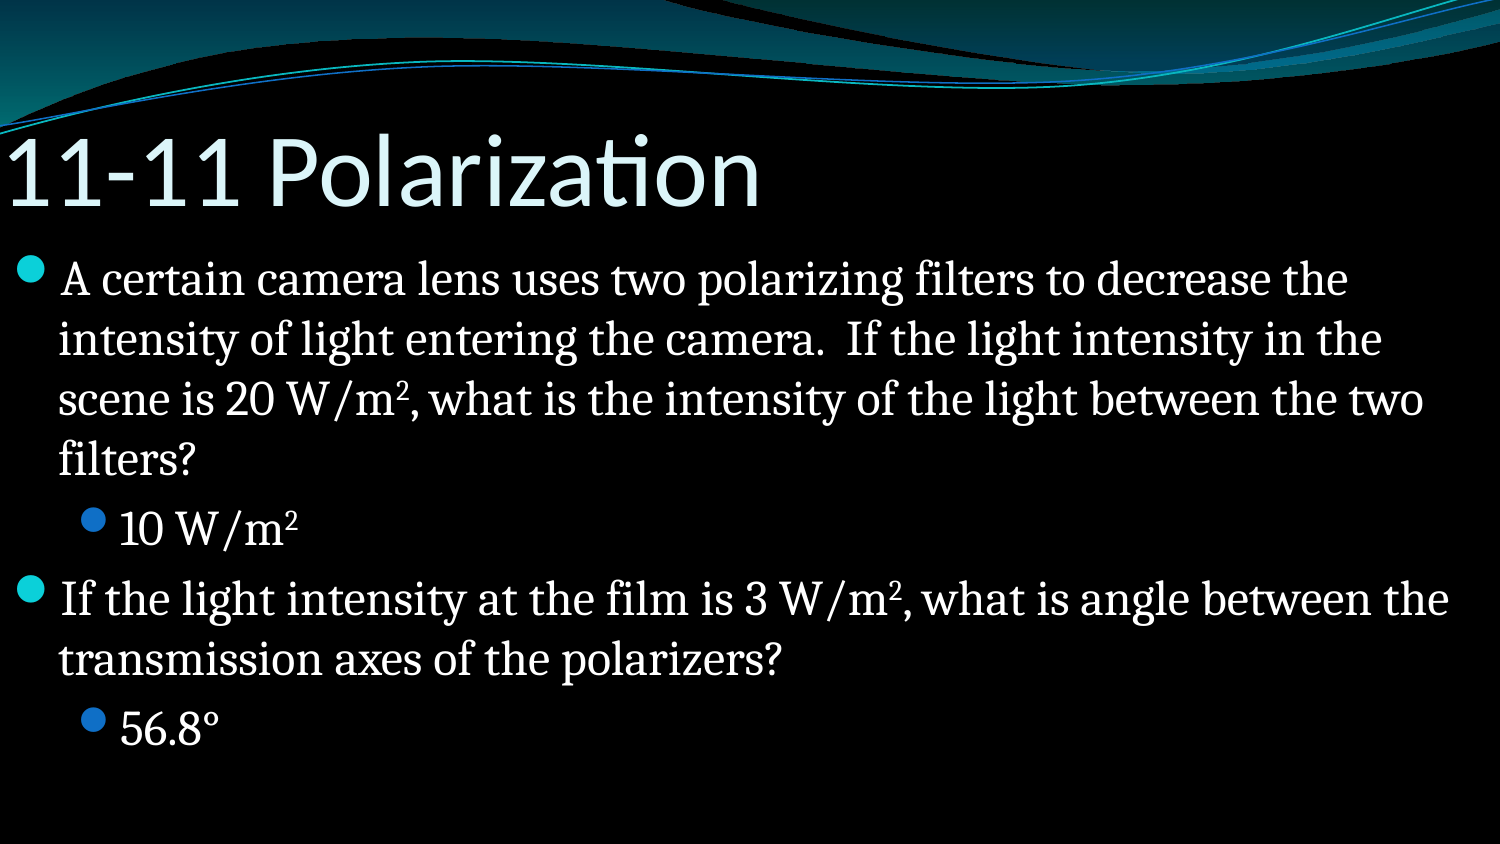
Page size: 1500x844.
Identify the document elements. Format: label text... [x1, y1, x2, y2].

title 11-11 Polarization [0, 38, 1500, 228]
list A certain camera lens uses two polarizing filters to decrease the intensity of light entering the camera. If the light intensity in the scene is 20 W/m2, what is the intensity of the light between the two filters? 10 W/m2 If the light intensity at the film is 3 W/m2, what is angle between the transmission axes of the polarizers? 56.8° [0, 238, 1500, 779]
